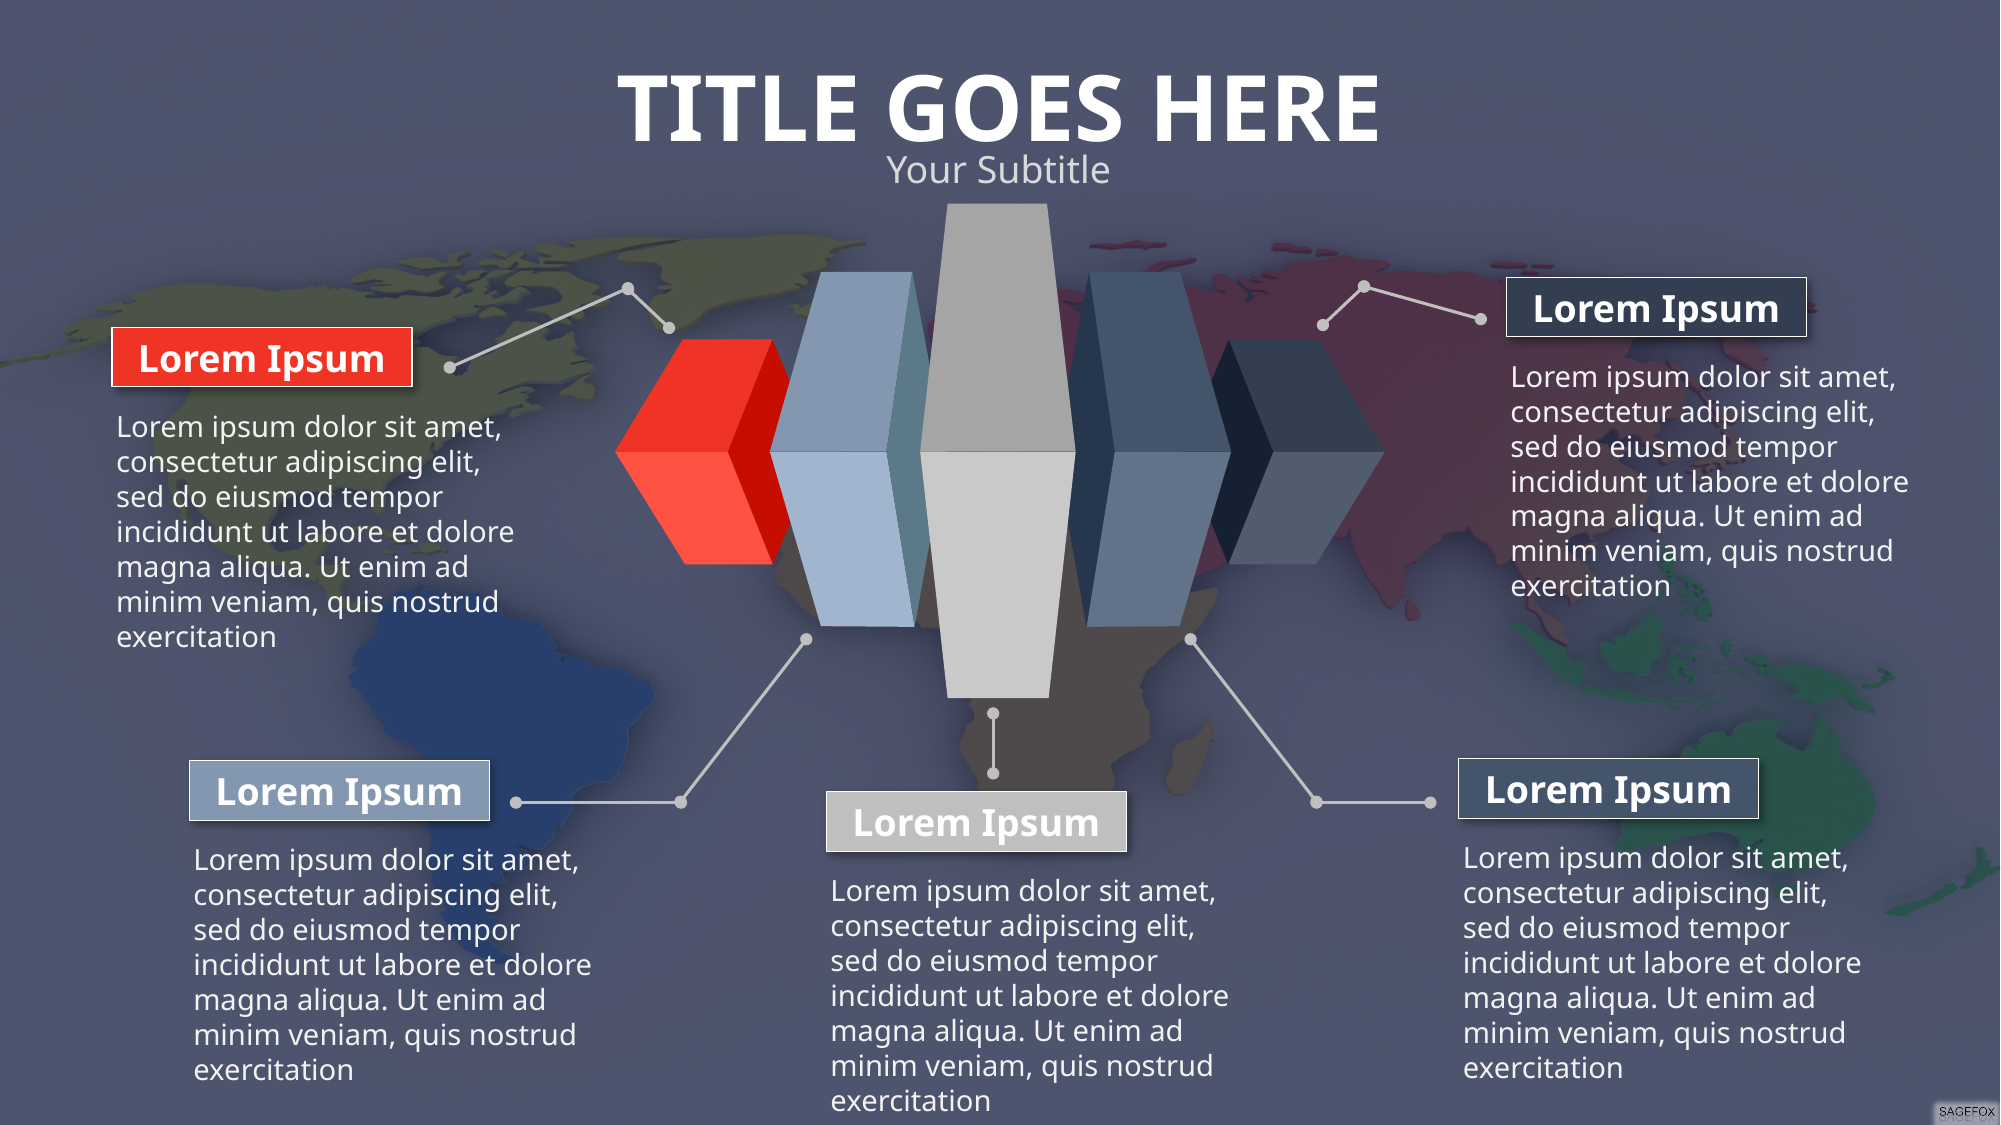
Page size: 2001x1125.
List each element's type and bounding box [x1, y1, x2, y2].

text_box [106, 327, 537, 626]
text_box [769, 271, 920, 627]
text_box [1452, 758, 1884, 1057]
text_box [1076, 271, 1232, 627]
text_box [1190, 639, 1431, 803]
text_box [493, 257, 626, 438]
text_box [1232, 339, 1385, 565]
text_box [1500, 276, 1931, 578]
text_box [920, 203, 1076, 699]
picture [1936, 1106, 1997, 1123]
text_box [614, 339, 769, 565]
text_box [548, 42, 1452, 199]
text_box [515, 639, 807, 803]
text_box [820, 791, 1251, 1090]
text_box [1342, 269, 1462, 375]
text_box [183, 760, 614, 1059]
